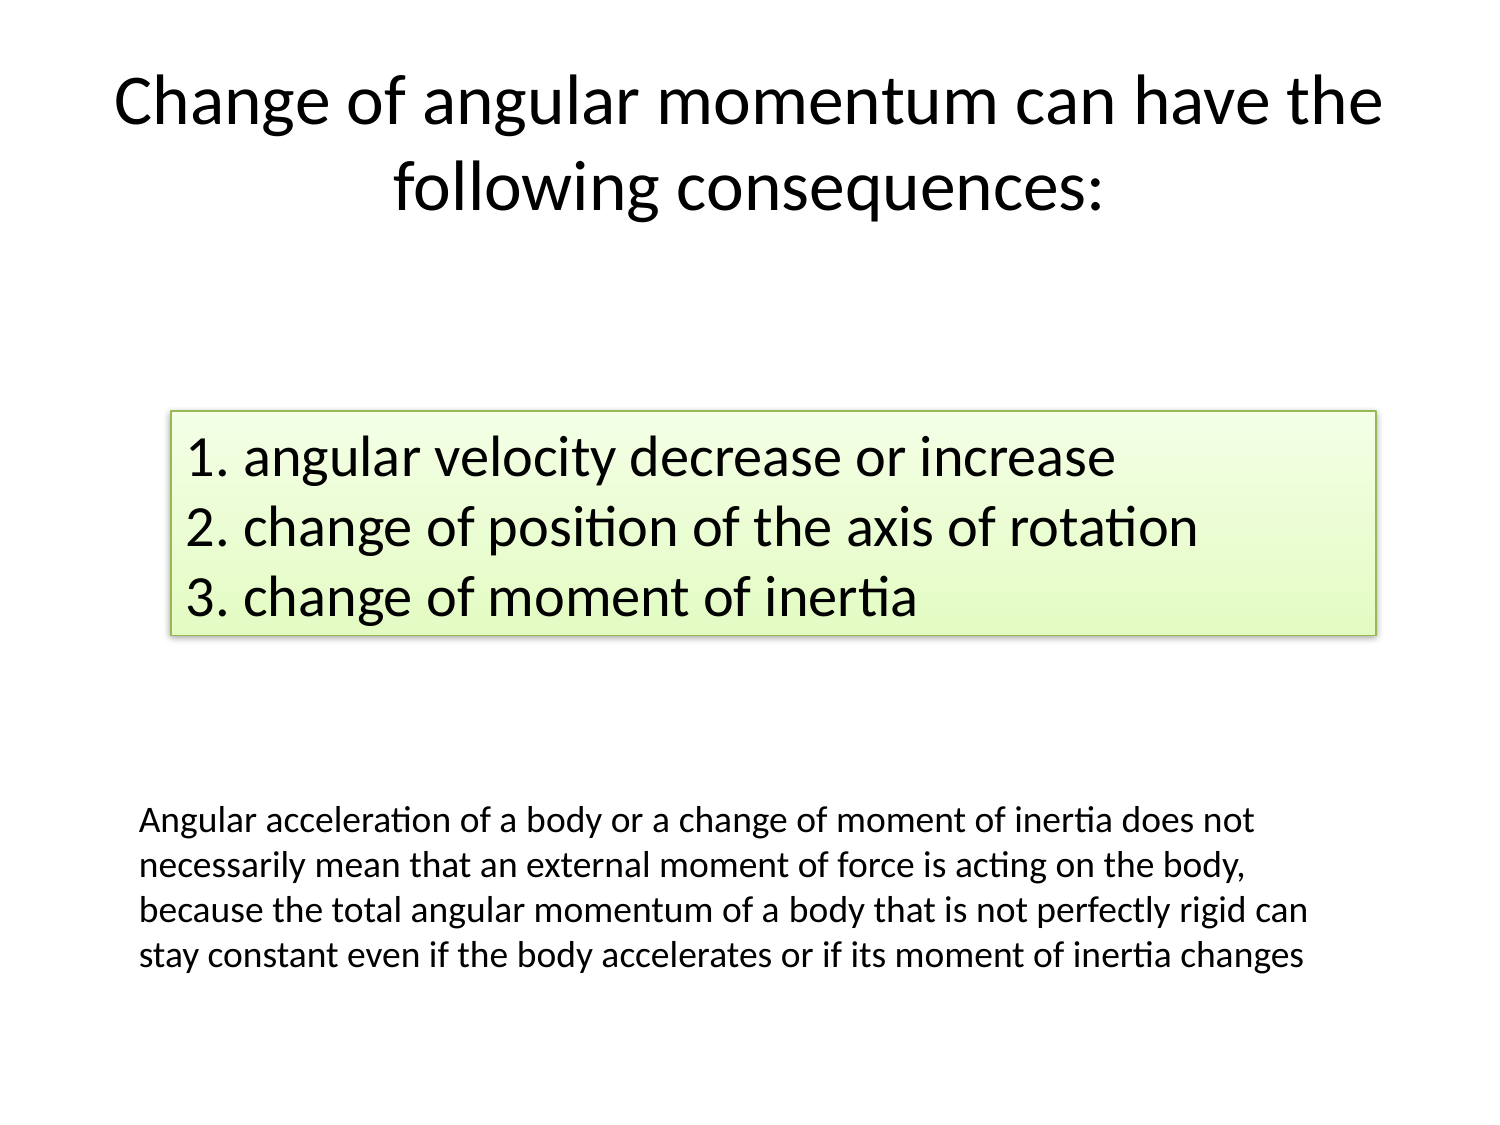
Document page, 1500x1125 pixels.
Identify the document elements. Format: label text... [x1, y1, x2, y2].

text_box Angular acceleration of a body or a change of moment of inertia does not necessarily mean that an external moment of force is acting on the body, because the total angular momentum of a body that is not perfectly rigid can stay constant even if the body accelerates or if its moment of inertia changes [123, 787, 1341, 982]
title Change of angular momentum can have the following consequences: [75, 45, 1425, 233]
text_box 1. angular velocity decrease or increase 2. change of position of the axis of rotation 3. change of moment of inertia [170, 410, 1377, 636]
